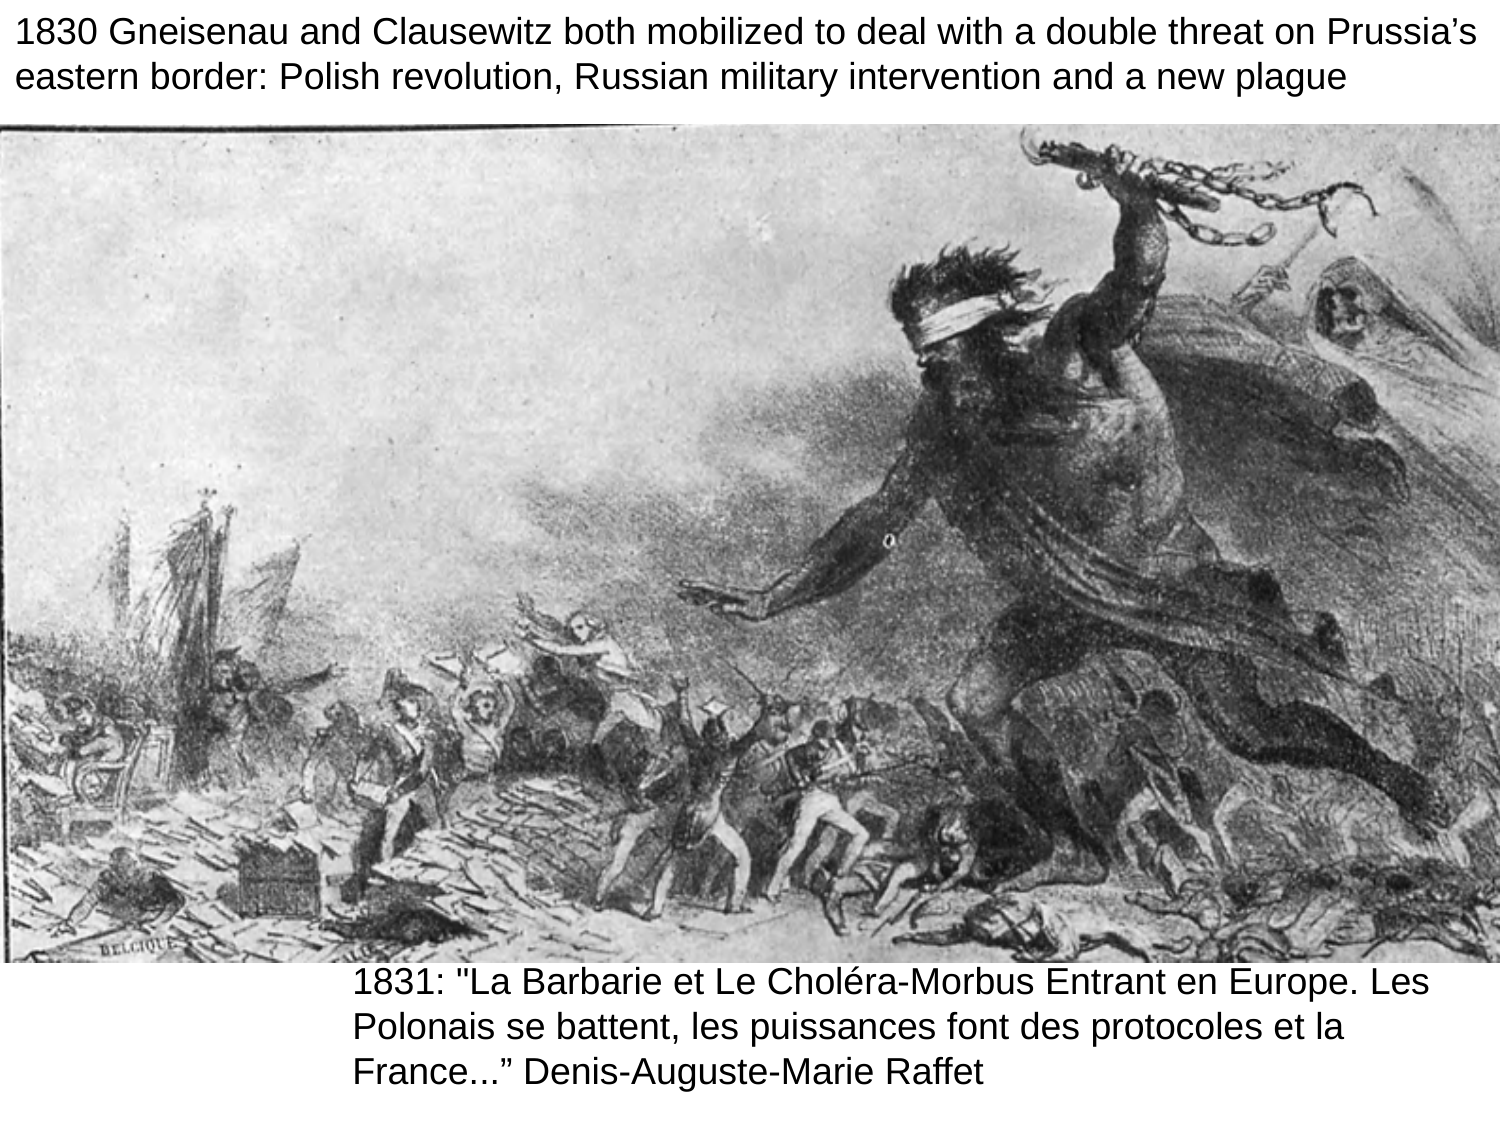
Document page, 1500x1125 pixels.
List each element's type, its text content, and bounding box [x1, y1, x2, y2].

text_box 1831: "La Barbarie et Le Choléra-Morbus Entrant en Europe. Les Polonais se battent, les puissances font des protocoles et la France...” Denis-Auguste-Marie Raffet [337, 972, 1450, 1100]
picture [0, 124, 1500, 963]
text_box 1830 Gneisenau and Clausewitz both mobilized to deal with a double threat on Prussia’s eastern border: Polish revolution, Russian military intervention and a new plague [0, 0, 1500, 105]
